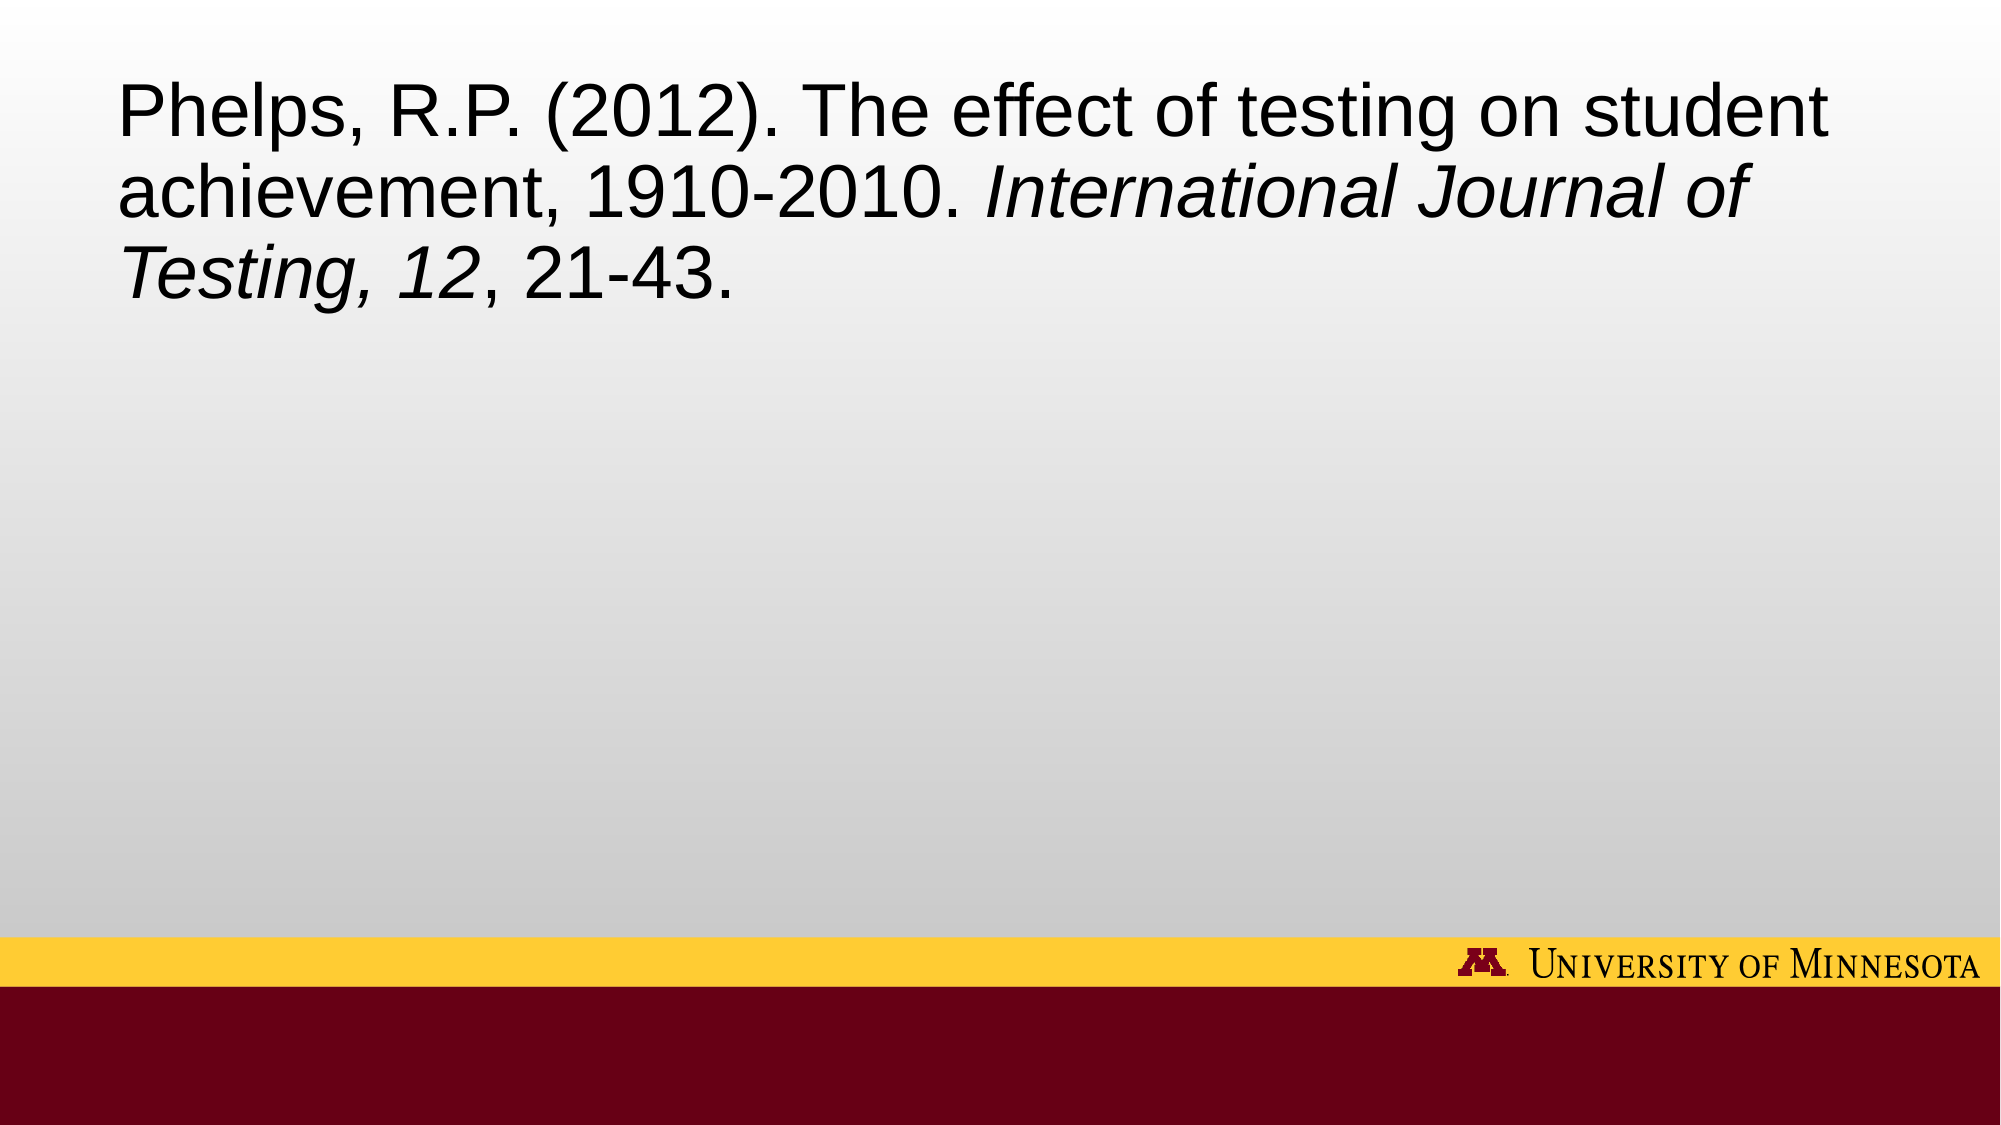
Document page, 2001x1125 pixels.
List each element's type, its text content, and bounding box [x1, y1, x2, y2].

list Phelps, R.P. (2012). The effect of testing on student achievement, 1910-2010. International Journal of Testing, 12, 21-43. [102, 64, 1898, 888]
picture [1458, 948, 1509, 976]
